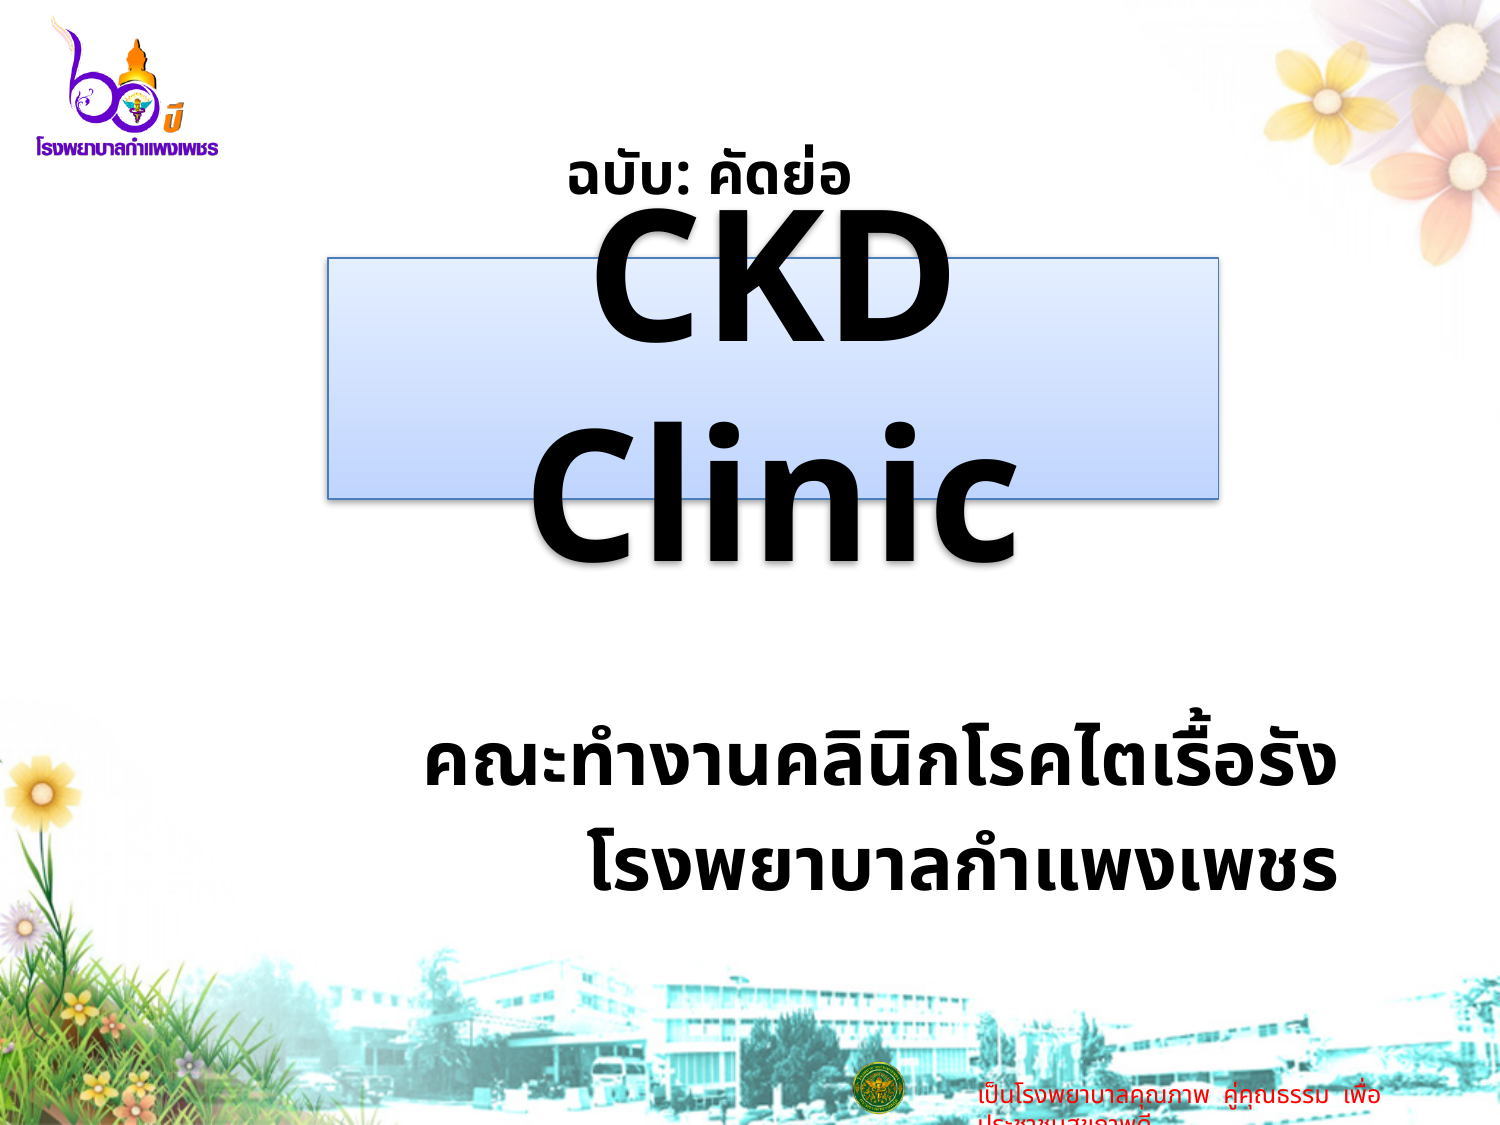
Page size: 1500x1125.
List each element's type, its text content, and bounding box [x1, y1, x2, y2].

text_box ฉบับ: คัดย่อ [503, 128, 914, 214]
picture [0, 0, 1500, 1125]
subtitle คณะทำงานคลินิกโรคไตเรื้อรัง โรงพยาบาลกำแพงเพชร [304, 597, 1355, 886]
title CKD Clinic [327, 257, 1219, 500]
